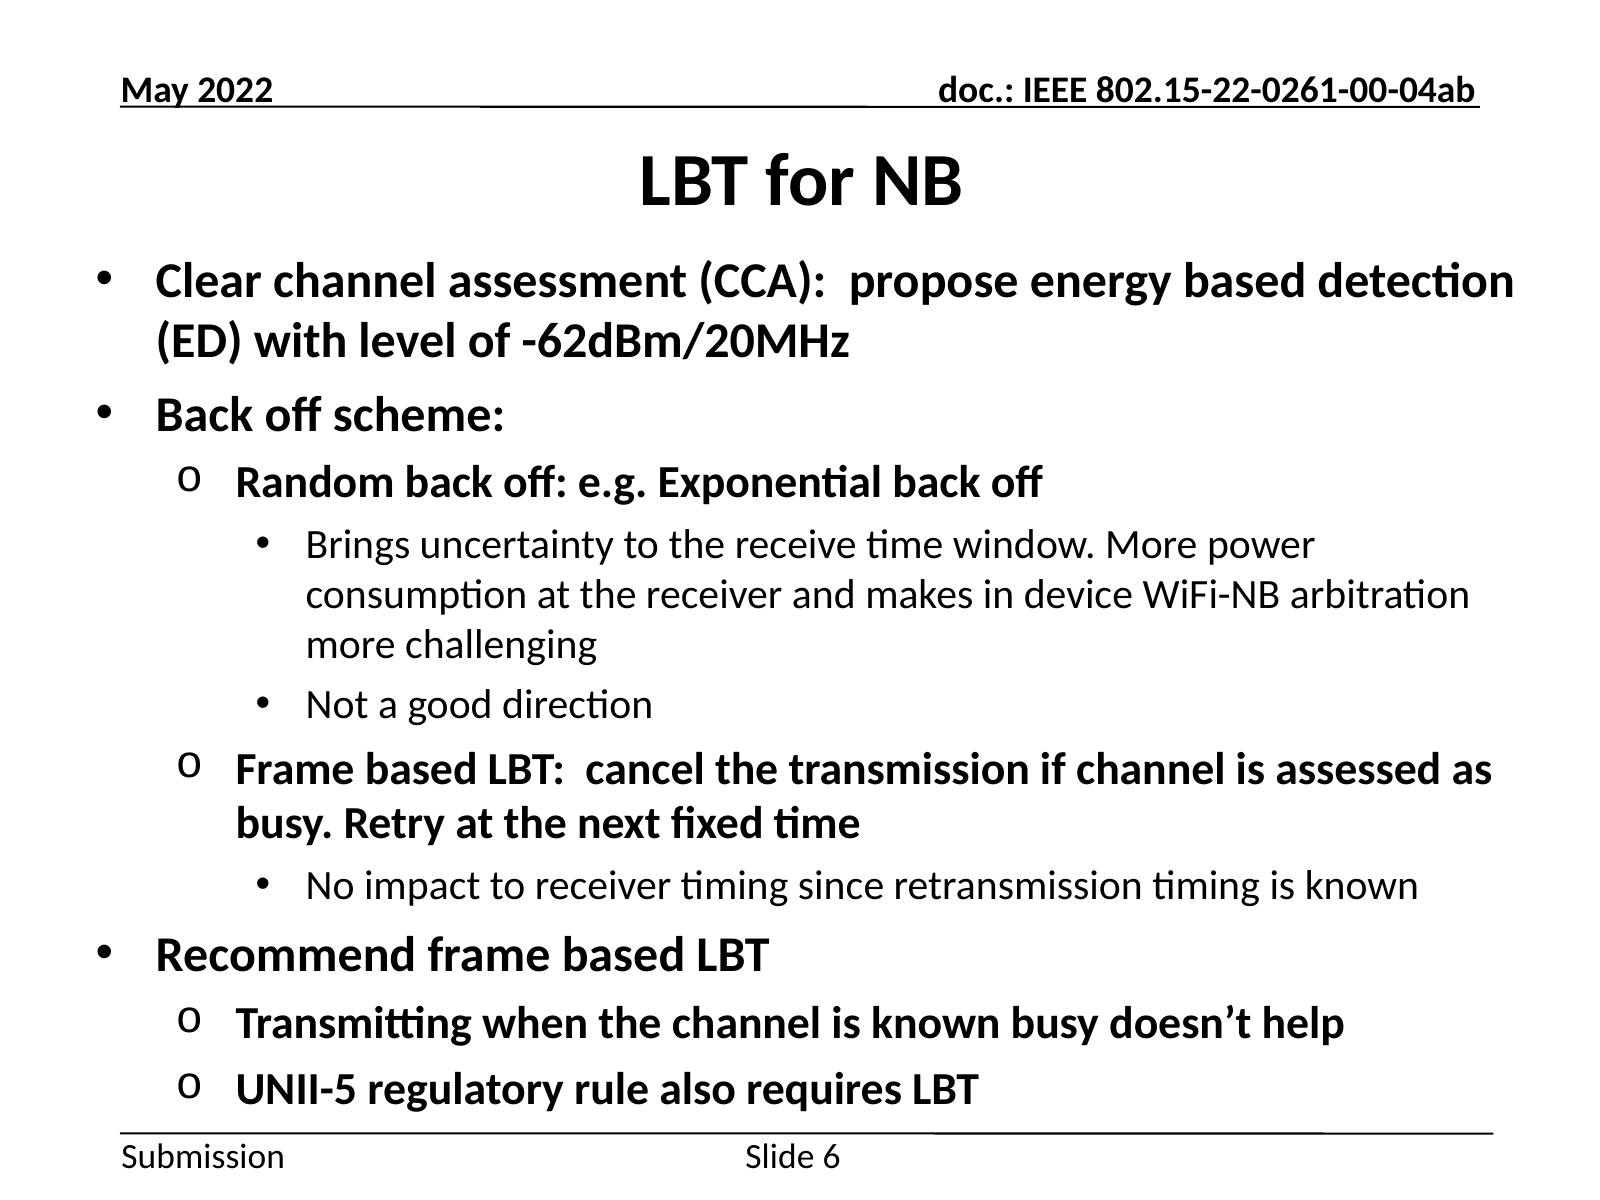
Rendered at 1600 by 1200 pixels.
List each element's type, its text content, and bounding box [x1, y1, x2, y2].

list Clear channel assessment (CCA): propose energy based detection (ED) with level of -62dBm/20MHz Back off scheme: Random back off: e.g. Exponential back off Brings uncertainty to the receive time window. More power consumption at the receiver and makes in device WiFi-NB arbitration more challenging Not a good direction Frame based LBT: cancel the transmission if channel is assessed as busy. Retry at the next fixed time No impact to receiver timing since retransmission timing is known Recommend frame based LBT Transmitting when the channel is known busy doesn’t help UNII-5 regulatory rule also requires LBT [80, 239, 1553, 961]
slide_number Slide 6 [733, 1132, 854, 1197]
title LBT for NB [121, 81, 1482, 239]
